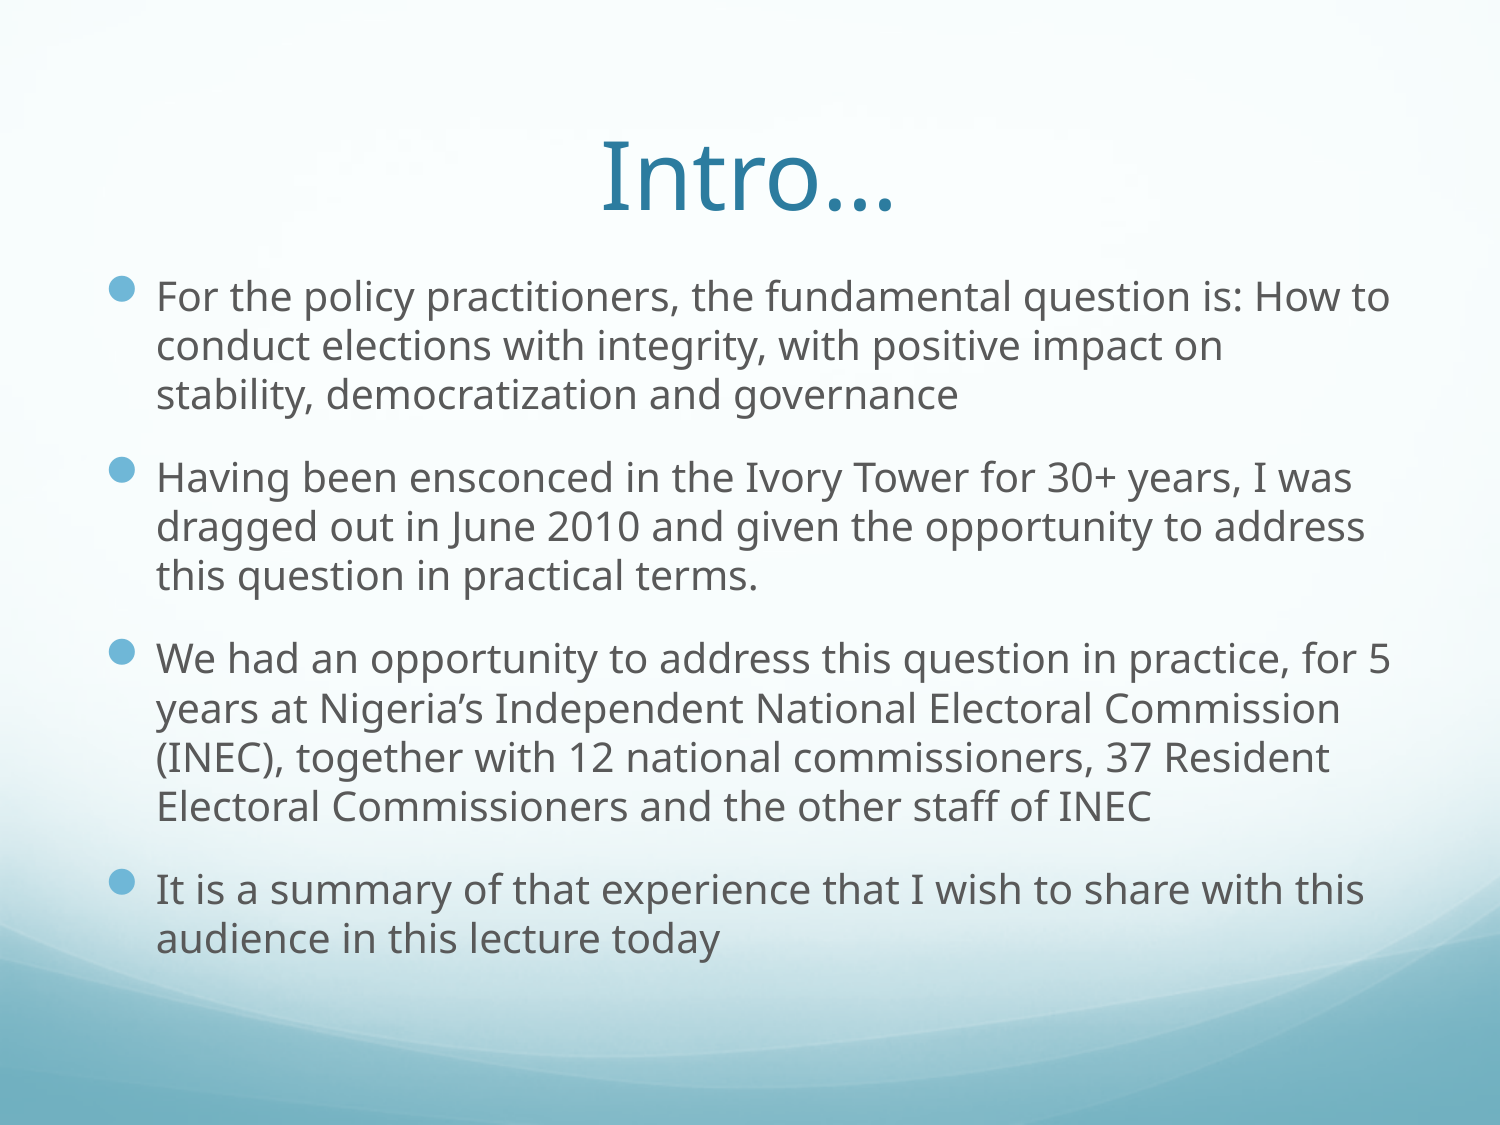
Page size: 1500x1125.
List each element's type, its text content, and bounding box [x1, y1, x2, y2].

title Intro… [90, 17, 1410, 237]
list For the policy practitioners, the fundamental question is: How to conduct elections with integrity, with positive impact on stability, democratization and governance Having been ensconced in the Ivory Tower for 30+ years, I was dragged out in June 2010 and given the opportunity to address this question in practical terms. We had an opportunity to address this question in practice, for 5 years at Nigeria’s Independent National Electoral Commission (INEC), together with 12 national commissioners, 37 Resident Electoral Commissioners and the other staff of INEC It is a summary of that experience that I wish to share with this audience in this lecture today [90, 262, 1410, 975]
